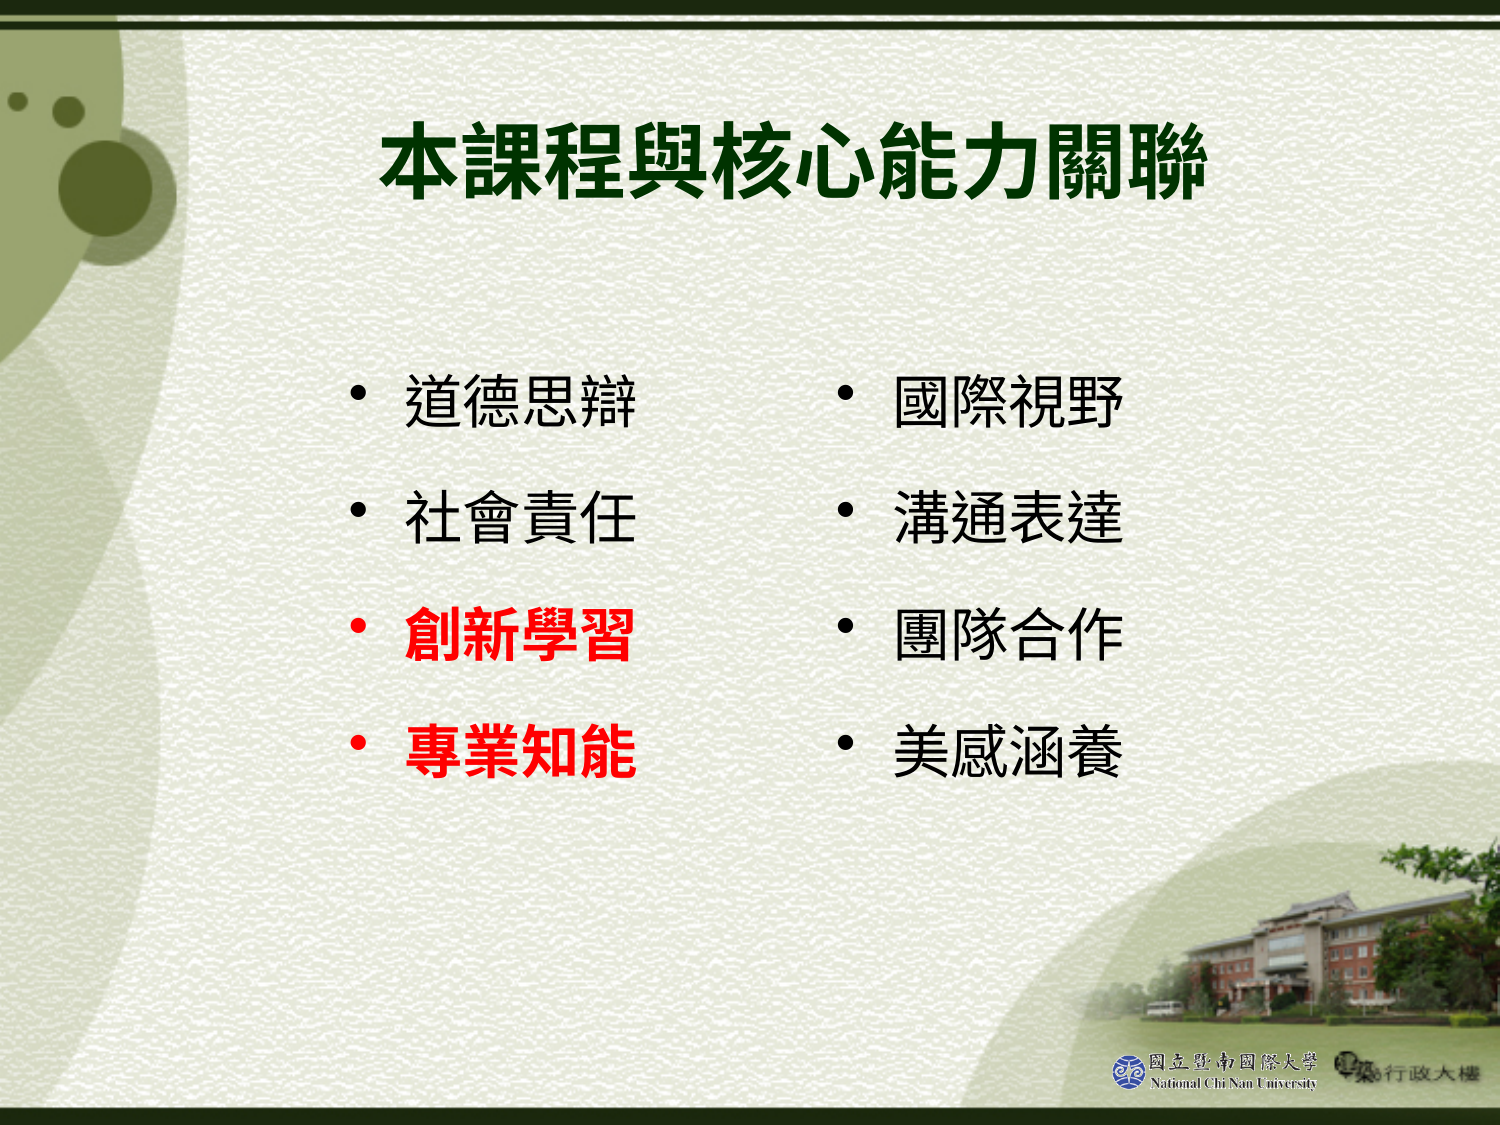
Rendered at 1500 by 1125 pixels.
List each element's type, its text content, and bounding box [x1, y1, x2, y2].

text_box 國際視野 溝通表達 團隊合作 美感涵養 [820, 322, 1309, 832]
picture [0, 0, 1500, 1125]
list 道德思辯 社會責任 創新學習 專業知能 [333, 322, 794, 832]
title 本課程與核心能力關聯 [184, 80, 1404, 238]
